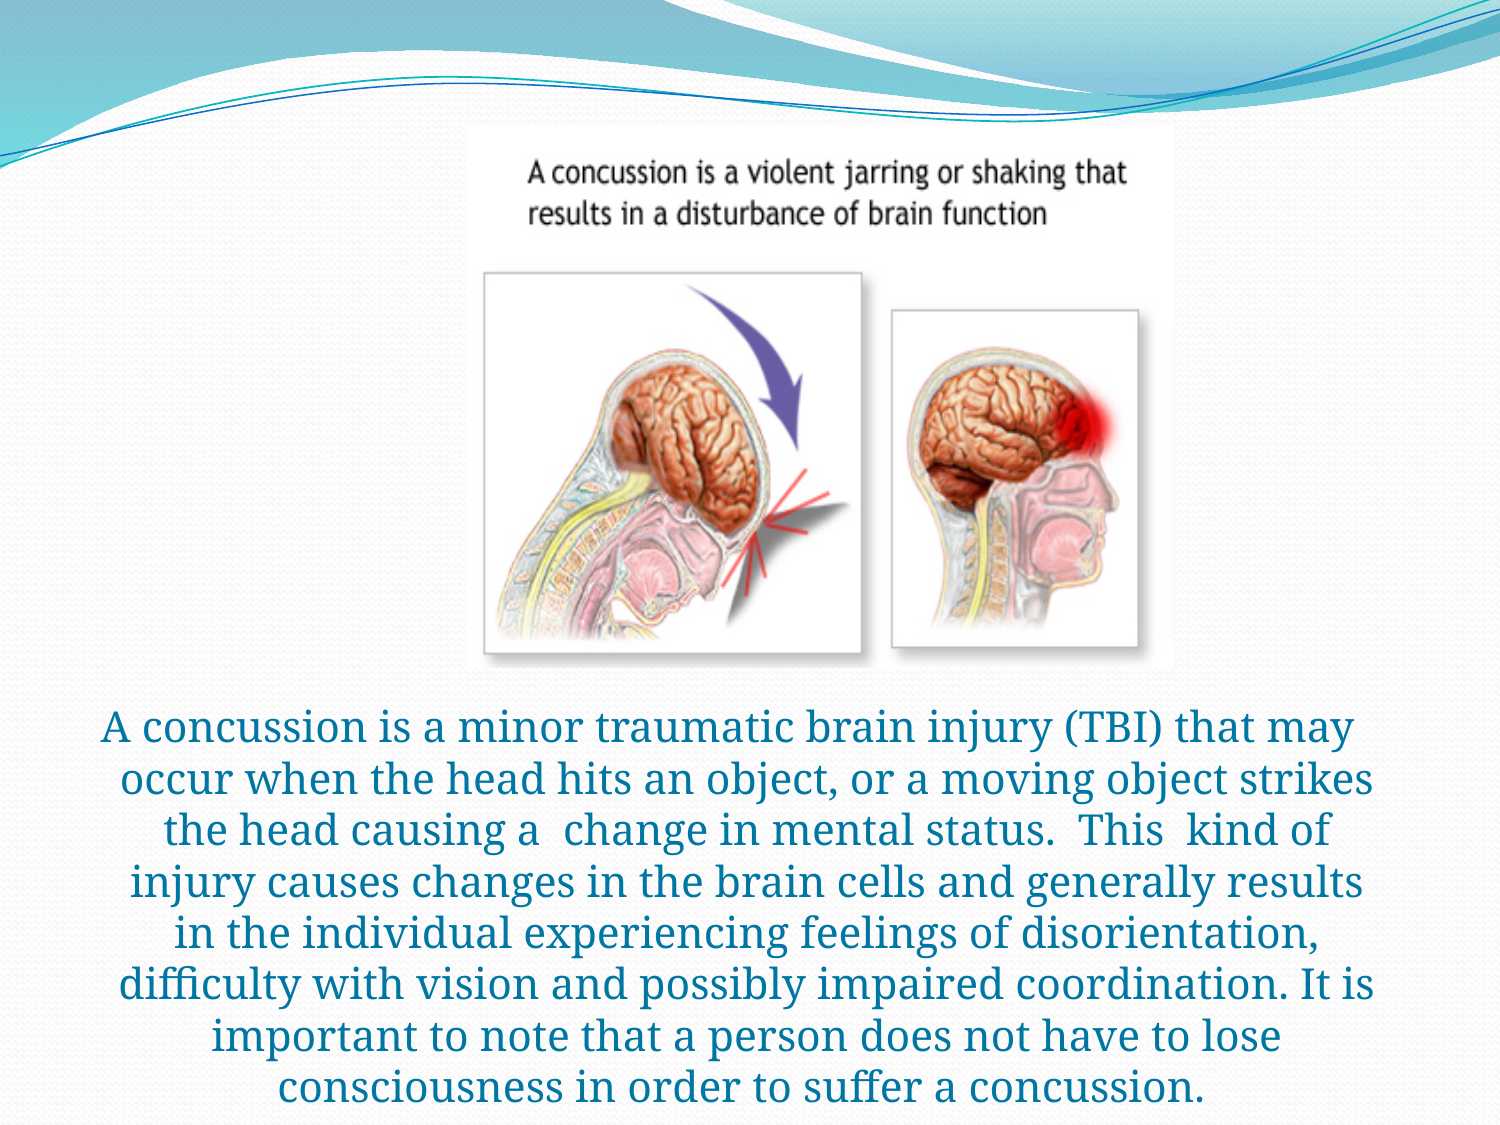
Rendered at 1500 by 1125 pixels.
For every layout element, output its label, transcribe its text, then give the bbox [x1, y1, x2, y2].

list A concussion is a minor traumatic brain injury (TBI) that may occur when the head hits an object, or a moving object strikes the head causing a change in mental status. This kind of injury causes changes in the brain cells and generally results in the individual experiencing feelings of disorientation, difficulty with vision and possibly impaired coordination. It is important to note that a person does not have to lose consciousness in order to suffer a concussion. [53, 692, 1404, 1125]
picture [466, 125, 1175, 668]
